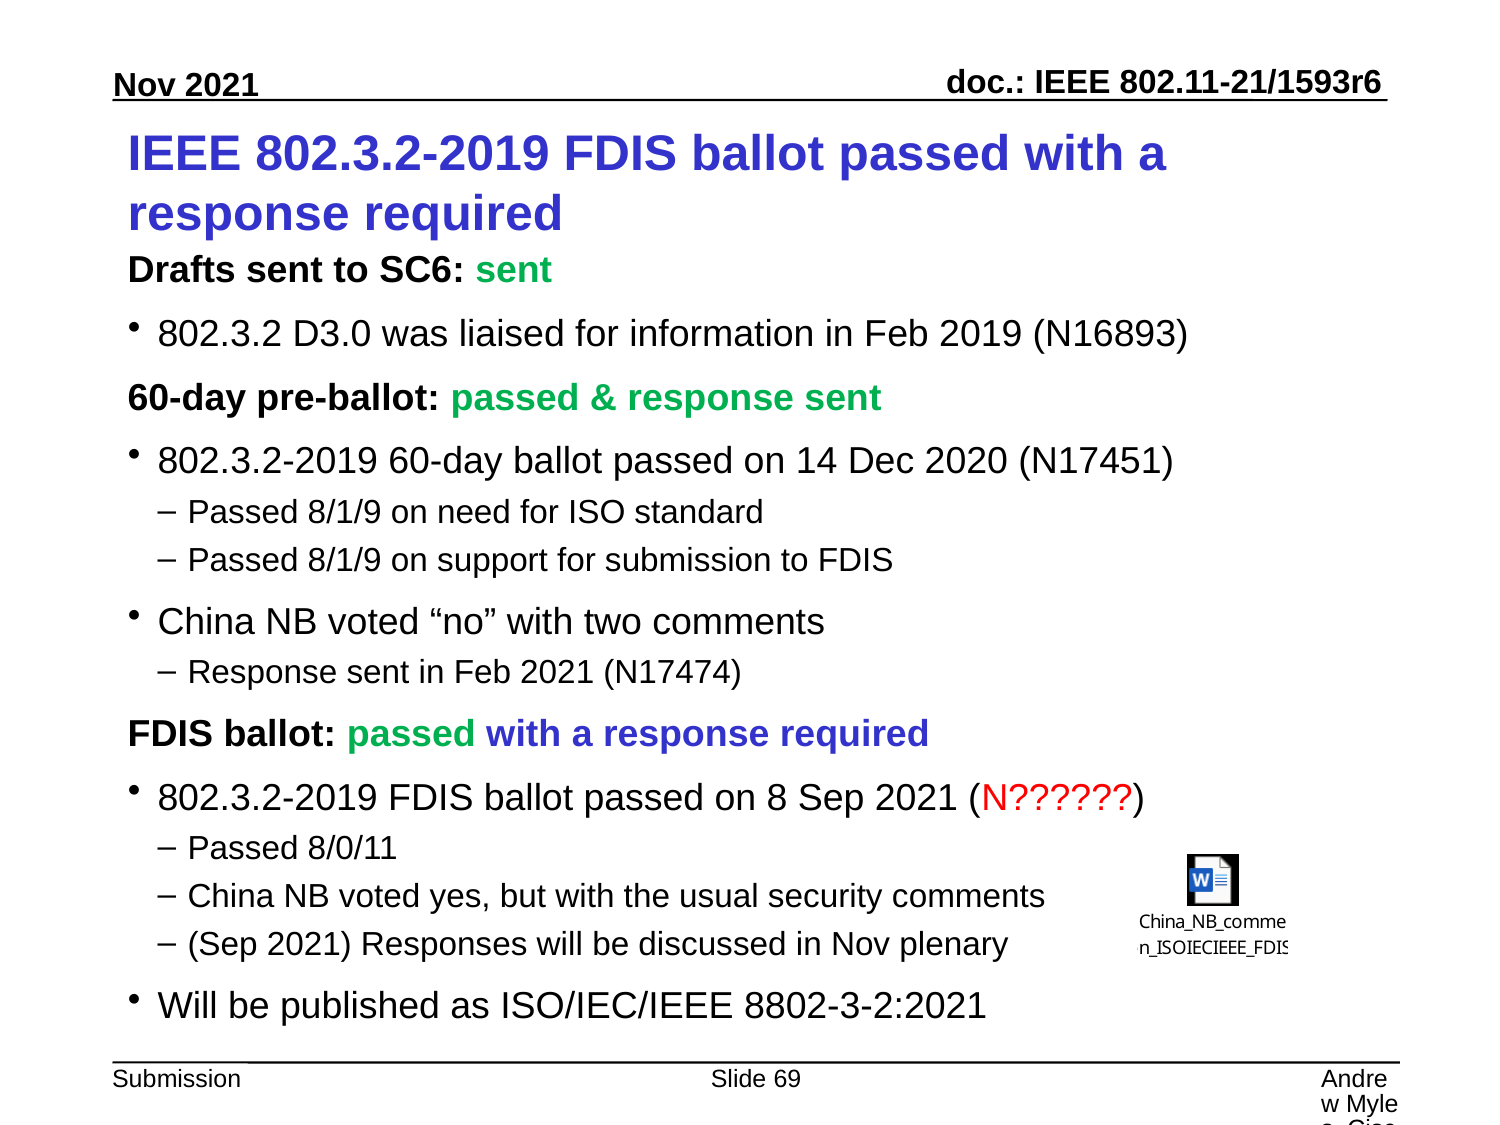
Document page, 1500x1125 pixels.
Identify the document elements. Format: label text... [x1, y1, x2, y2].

list Drafts sent to SC6: sent 802.3.2 D3.0 was liaised for information in Feb 2019 (N16893) 60-day pre-ballot: passed & response sent 802.3.2-2019 60-day ballot passed on 14 Dec 2020 (N17451) Passed 8/1/9 on need for ISO standard Passed 8/1/9 on support for submission to FDIS China NB voted “no” with two comments Response sent in Feb 2021 (N17474) FDIS ballot: passed with a response required 802.3.2-2019 FDIS ballot passed on 8 Sep 2021 (N??????) Passed 8/0/11 China NB voted yes, but with the usual security comments (Sep 2021) Responses will be discussed in Nov plenary Will be published as ISO/IEC/IEEE 8802-3-2:2021 [112, 237, 1388, 913]
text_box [1137, 854, 1288, 988]
slide_number Slide 69 [709, 1061, 803, 1093]
footer Andrew Myles, Cisco [1320, 1061, 1402, 1093]
title IEEE 802.3.2-2019 FDIS ballot passed with a response required [112, 112, 1388, 237]
